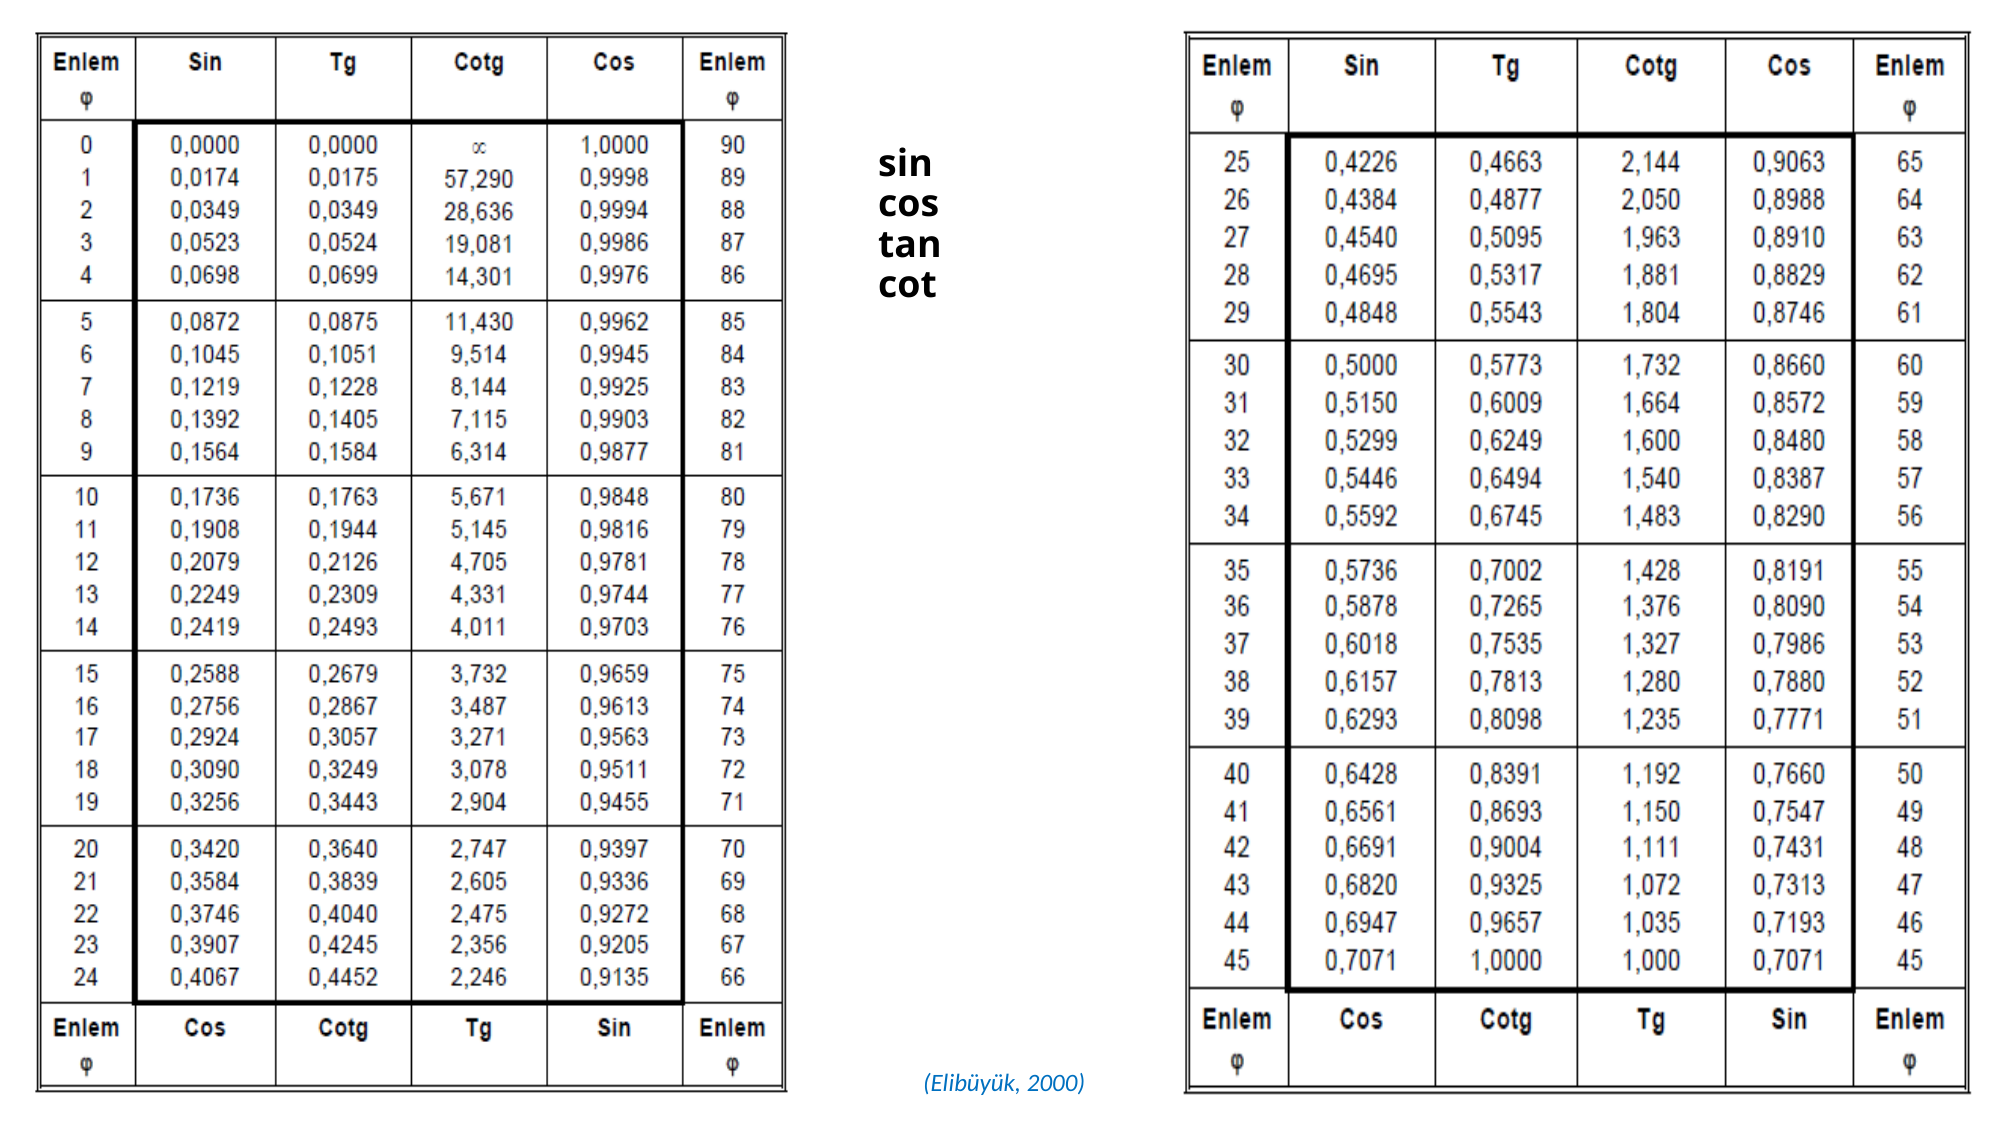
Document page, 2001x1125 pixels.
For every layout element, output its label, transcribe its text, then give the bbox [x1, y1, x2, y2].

text_box (Elibüyük, 2000) [908, 1062, 1101, 1105]
text_box sin cos tan cot [863, 136, 1102, 314]
picture [13, 13, 825, 1105]
picture [1173, 13, 1985, 1105]
